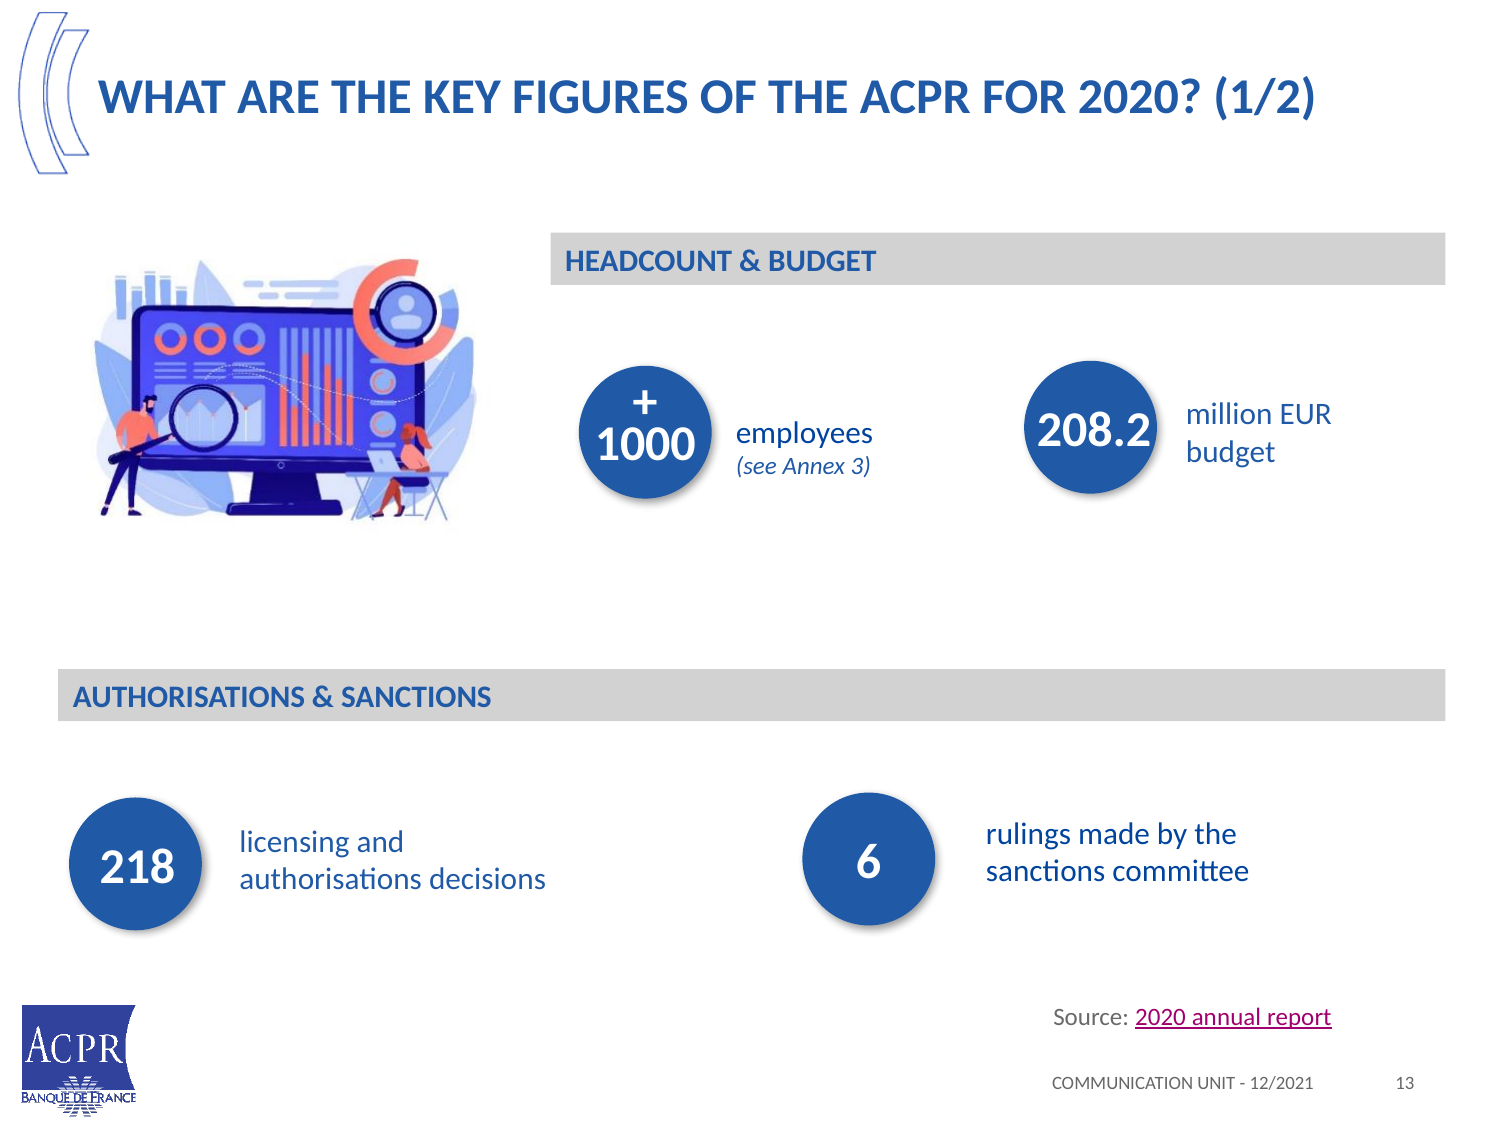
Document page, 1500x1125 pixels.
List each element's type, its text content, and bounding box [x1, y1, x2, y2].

text_box [600, 362, 691, 379]
text_box Authorisations & Sanctions [58, 669, 1446, 722]
text_box What are the key figures OF THE ACPR FOR 2020? (1/2) [82, 33, 1433, 154]
text_box [592, 478, 698, 502]
picture [21, 1005, 136, 1118]
text_box 208.2 [1022, 389, 1166, 464]
slide_number 13 [1340, 1062, 1430, 1122]
picture [58, 243, 513, 547]
text_box 218 [84, 826, 191, 901]
text_box million EUR budget [1171, 385, 1470, 476]
text_box [65, 794, 205, 934]
text_box + 1000 [566, 379, 725, 478]
text_box rulings made by the sanctions committee [970, 805, 1452, 896]
text_box [799, 789, 939, 929]
text_box licensing and authorisations decisions [224, 813, 602, 904]
text_box [1031, 464, 1150, 497]
text_box [1032, 357, 1149, 389]
text_box Headcount & BUDGET [550, 232, 1446, 285]
text_box employees (see Annex 3) [721, 404, 971, 525]
picture [0, 0, 123, 188]
text_box 6 [841, 821, 903, 896]
footer COMMUNICATION UNIT - 12/2021 [512, 1062, 1329, 1122]
text_box Source: 2020 annual report [1038, 992, 1453, 1038]
